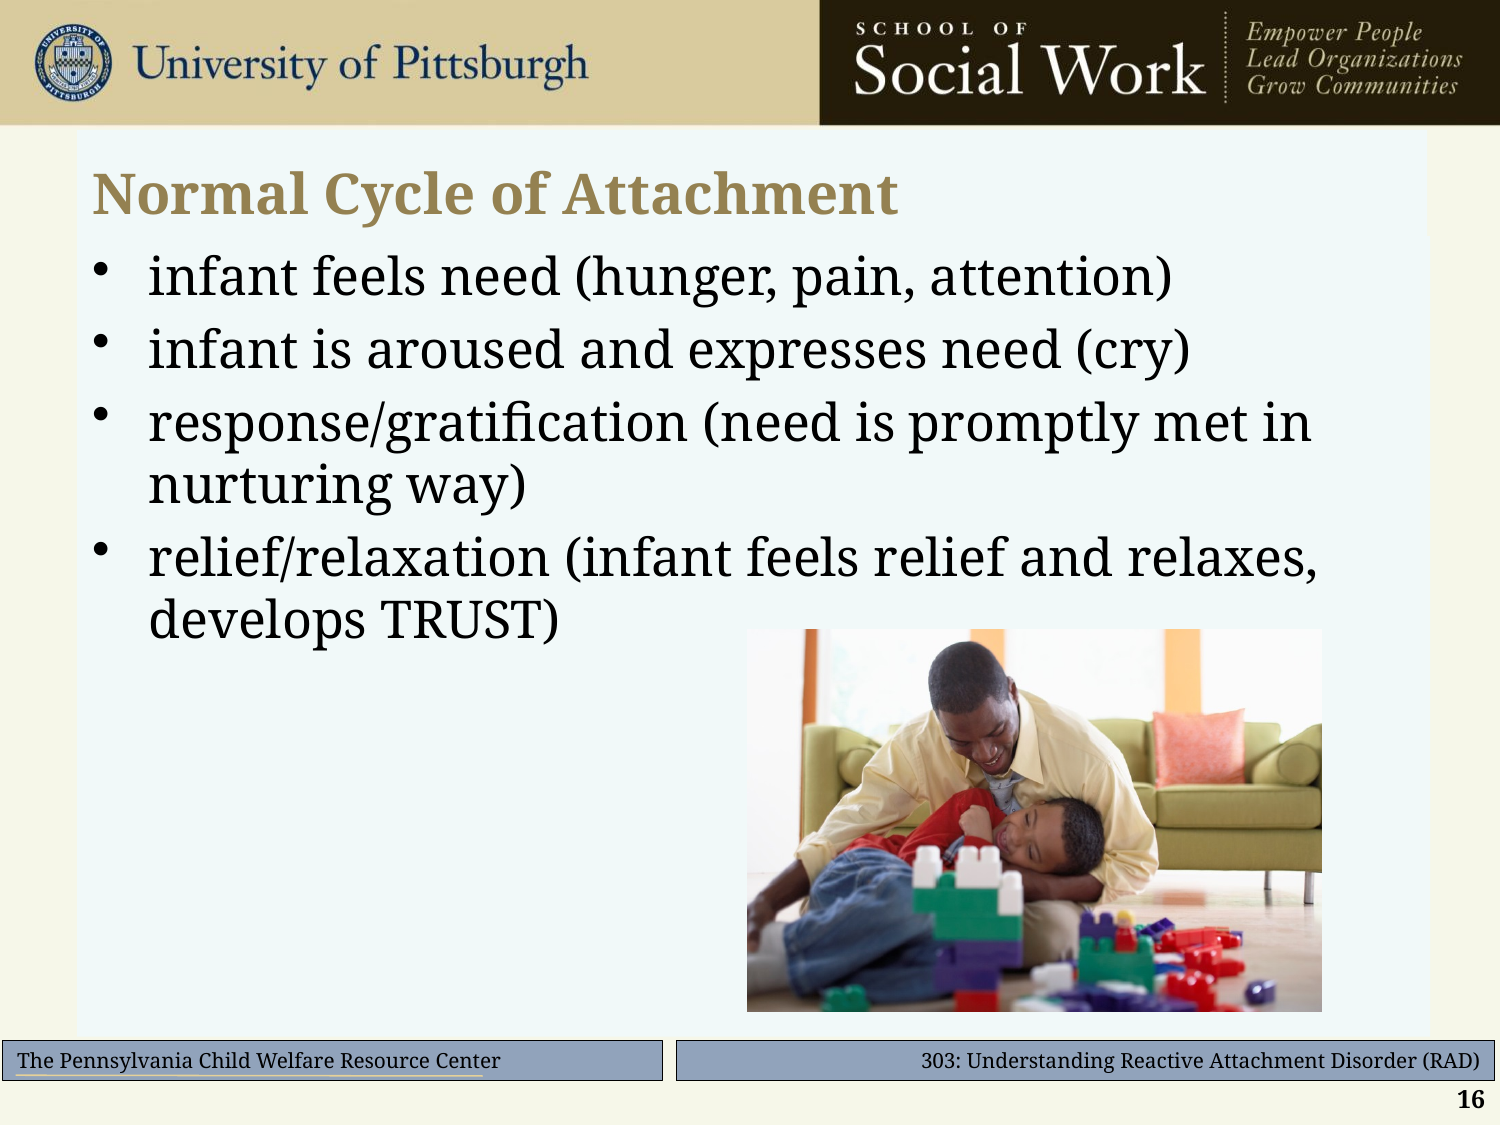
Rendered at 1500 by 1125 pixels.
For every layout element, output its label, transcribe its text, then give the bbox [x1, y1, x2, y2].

list infant feels need (hunger, pain, attention) infant is aroused and expresses need (cry) response/gratification (need is promptly met in nurturing way) relief/relaxation (infant feels relief and relaxes, develops TRUST) [76, 235, 1431, 1037]
slide_number 16 [1332, 1085, 1500, 1117]
picture [0, 0, 1500, 1125]
title Normal Cycle of Attachment [76, 129, 1428, 235]
